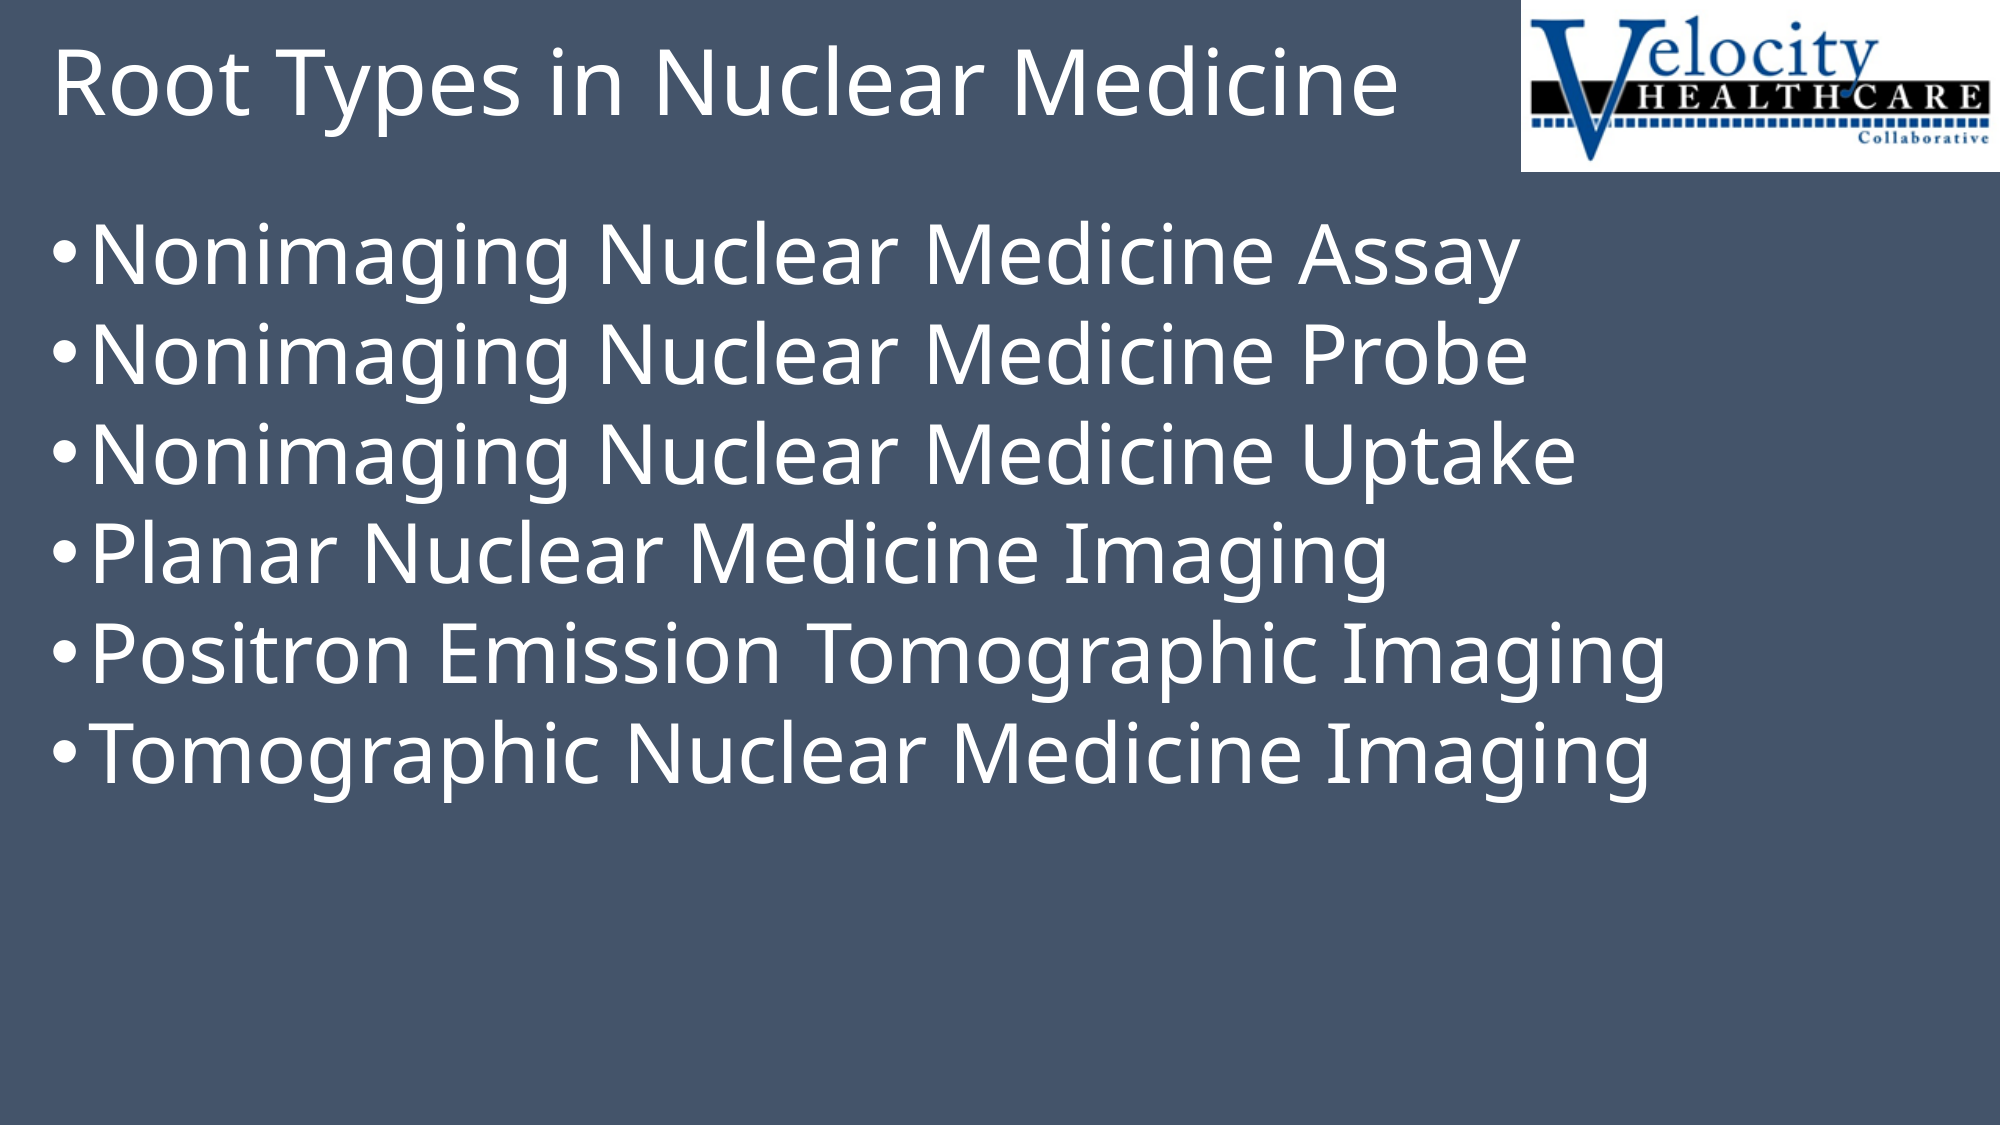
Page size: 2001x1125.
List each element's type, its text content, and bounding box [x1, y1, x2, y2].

title Root Types in Nuclear Medicine [35, 17, 1494, 154]
picture [1521, 0, 2000, 172]
list Nonimaging Nuclear Medicine Assay Nonimaging Nuclear Medicine Probe Nonimaging Nuclear Medicine Uptake Planar Nuclear Medicine Imaging Positron Emission Tomographic Imaging Tomographic Nuclear Medicine Imaging [35, 193, 1967, 1091]
